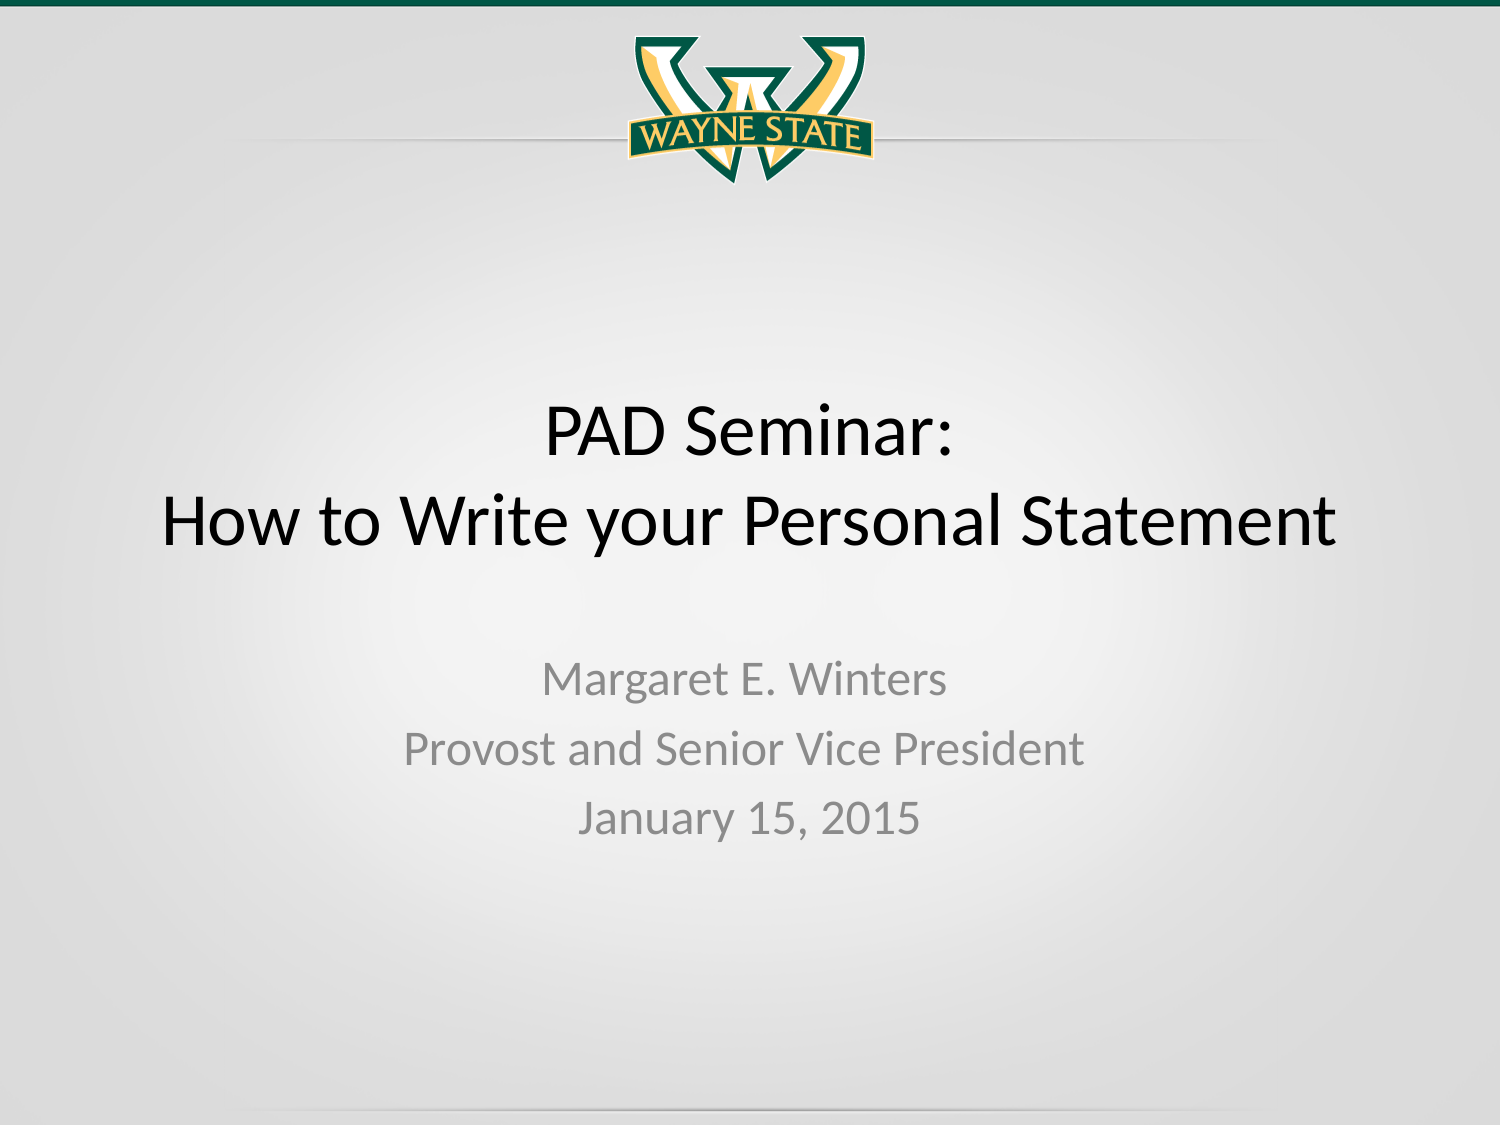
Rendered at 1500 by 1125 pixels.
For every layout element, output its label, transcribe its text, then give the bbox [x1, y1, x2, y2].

subtitle Margaret E. Winters Provost and Senior Vice President January 15, 2015 [225, 637, 1275, 925]
title PAD Seminar: How to Write your Personal Statement [112, 349, 1388, 591]
picture [0, 0, 1500, 1125]
